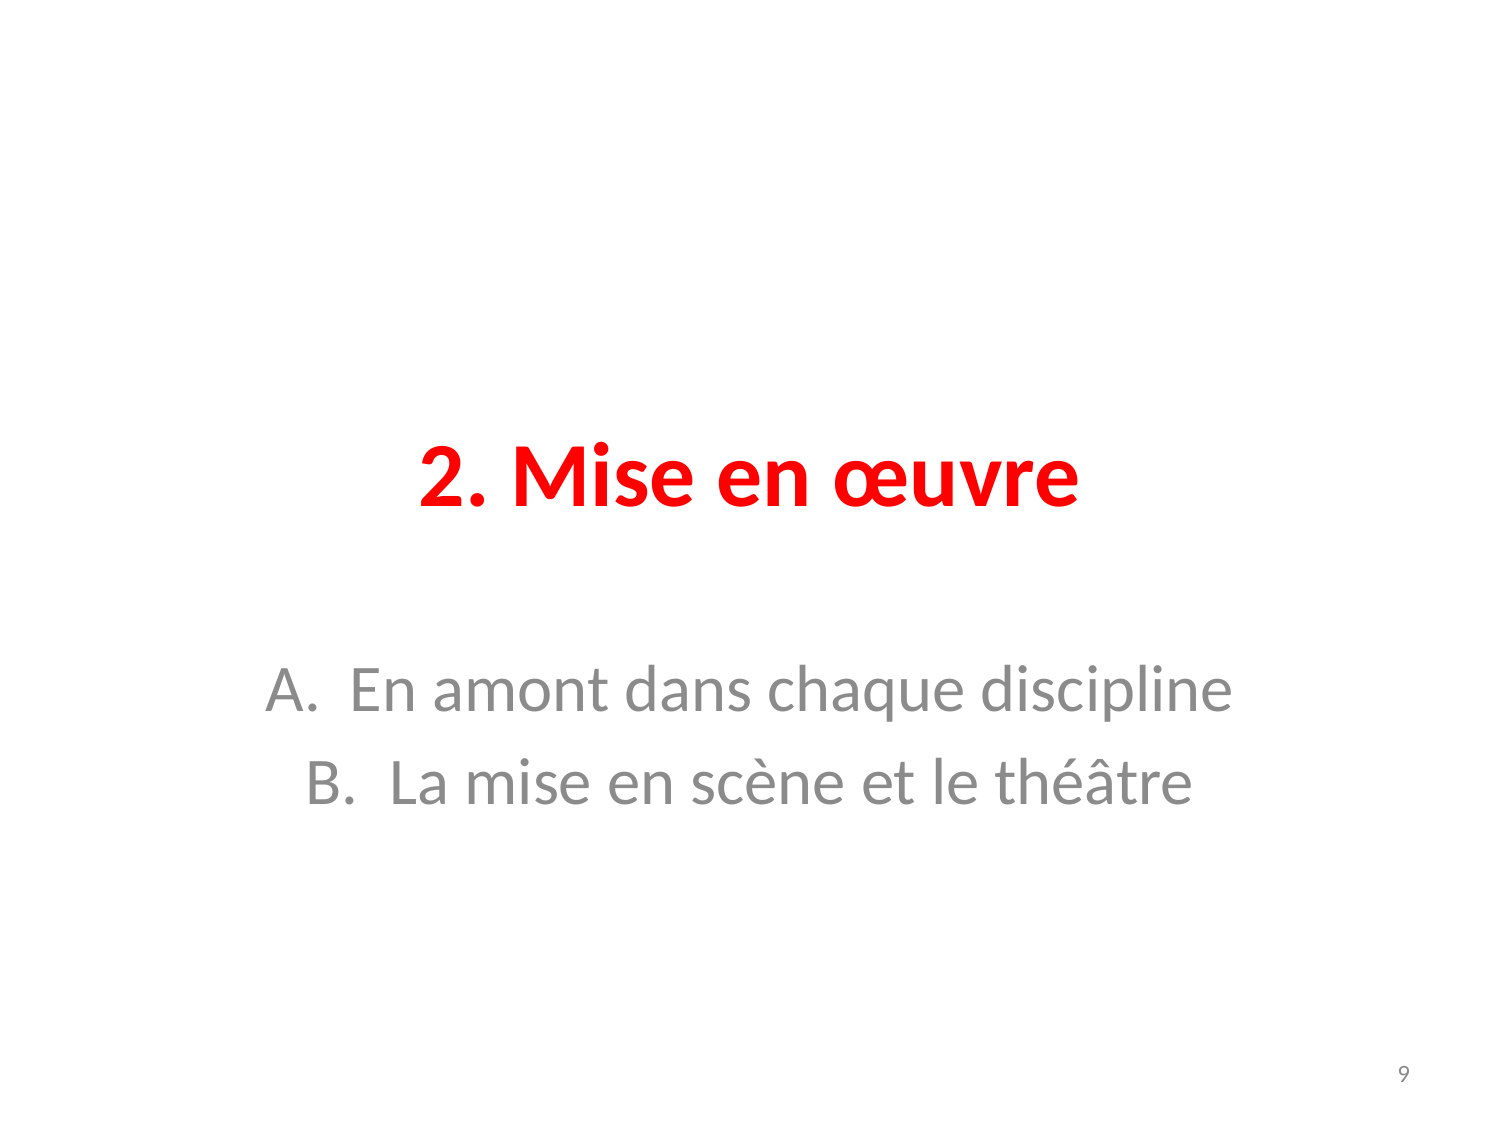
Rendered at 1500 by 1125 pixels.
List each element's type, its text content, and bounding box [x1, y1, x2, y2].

title 2. Mise en œuvre [112, 349, 1388, 591]
subtitle En amont dans chaque discipline La mise en scène et le théâtre [225, 637, 1275, 925]
slide_number 9 [1074, 1042, 1425, 1103]
